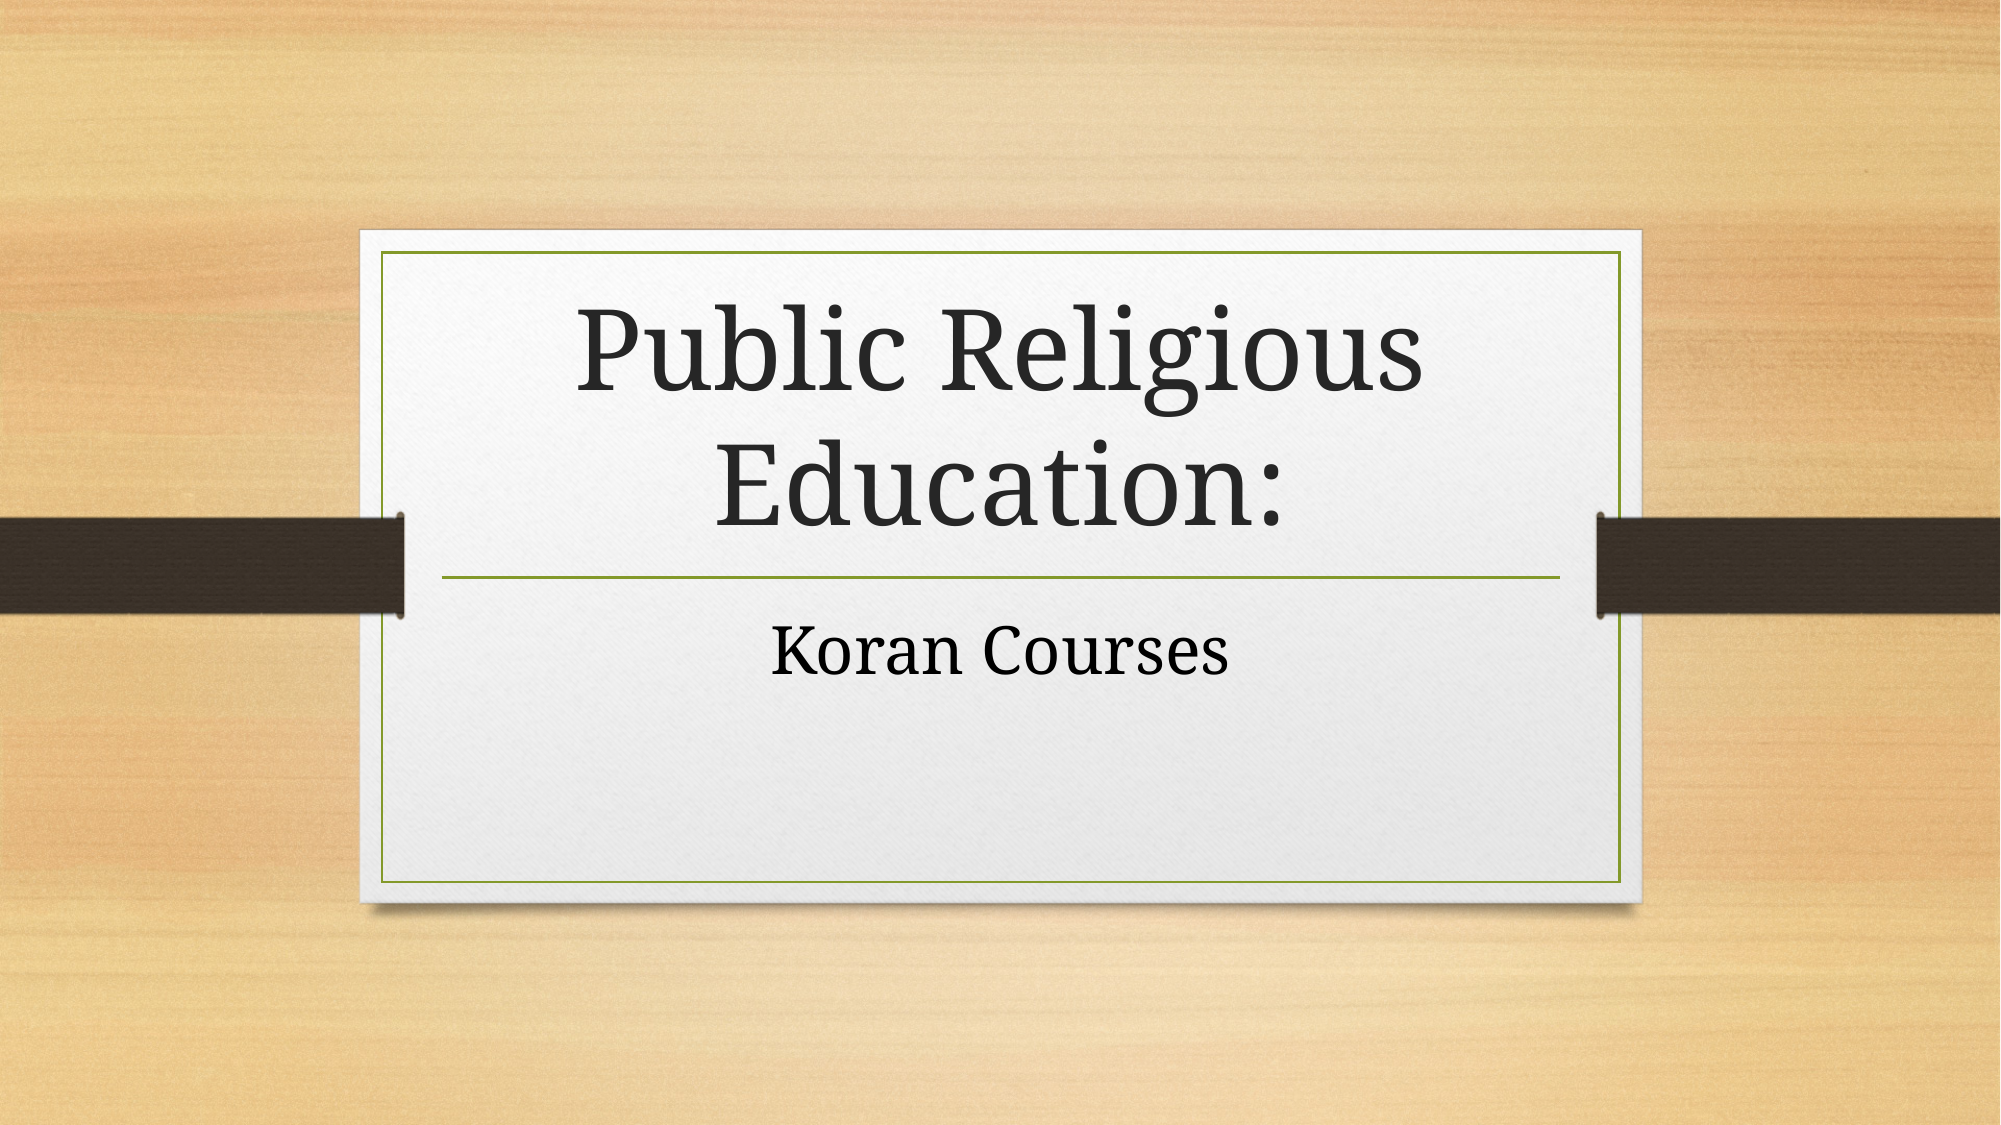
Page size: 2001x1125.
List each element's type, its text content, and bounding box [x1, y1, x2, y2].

subtitle Koran Courses [441, 600, 1560, 817]
title Public Religious Education: [441, 306, 1560, 556]
picture [0, 0, 2001, 1125]
